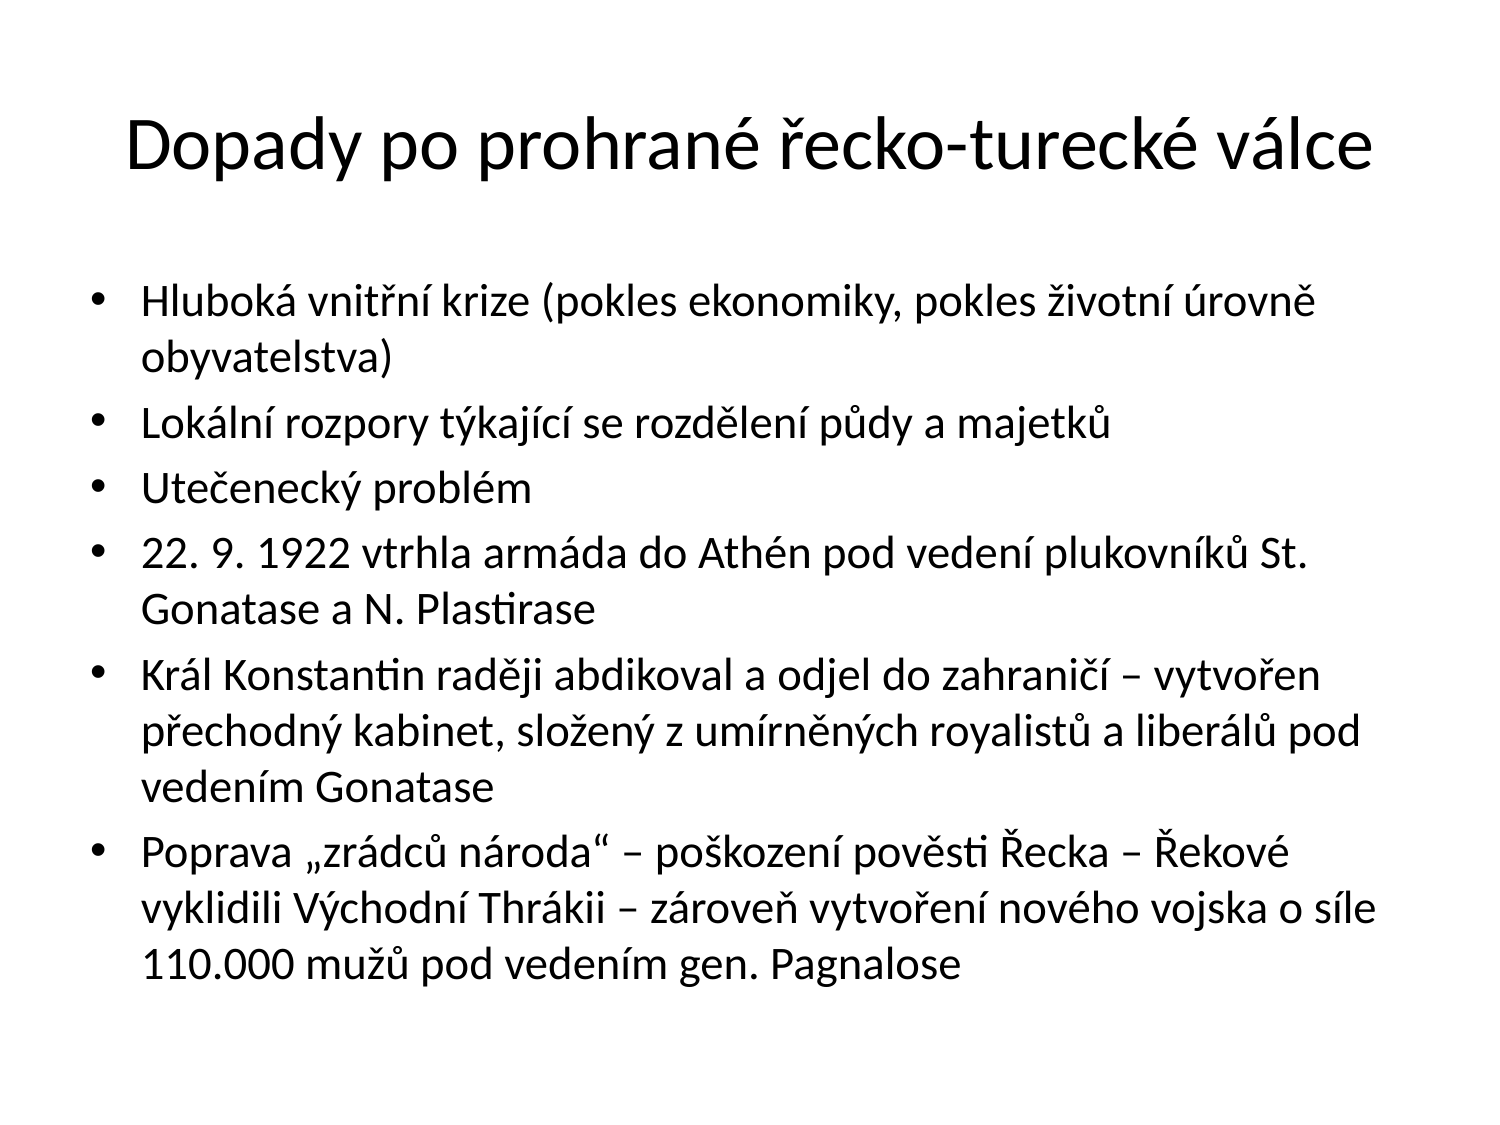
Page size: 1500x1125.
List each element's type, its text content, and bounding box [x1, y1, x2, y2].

list Hluboká vnitřní krize (pokles ekonomiky, pokles životní úrovně obyvatelstva) Lokální rozpory týkající se rozdělení půdy a majetků Utečenecký problém 22. 9. 1922 vtrhla armáda do Athén pod vedení plukovníků St. Gonatase a N. Plastirase Král Konstantin raději abdikoval a odjel do zahraničí – vytvořen přechodný kabinet, složený z umírněných royalistů a liberálů pod vedením Gonatase Poprava „zrádců národa“ – poškození pověsti Řecka – Řekové vyklidili Východní Thrákii – zároveň vytvoření nového vojska o síle 110.000 mužů pod vedením gen. Pagnalose [75, 262, 1425, 1005]
title Dopady po prohrané řecko-turecké válce [75, 45, 1425, 233]
